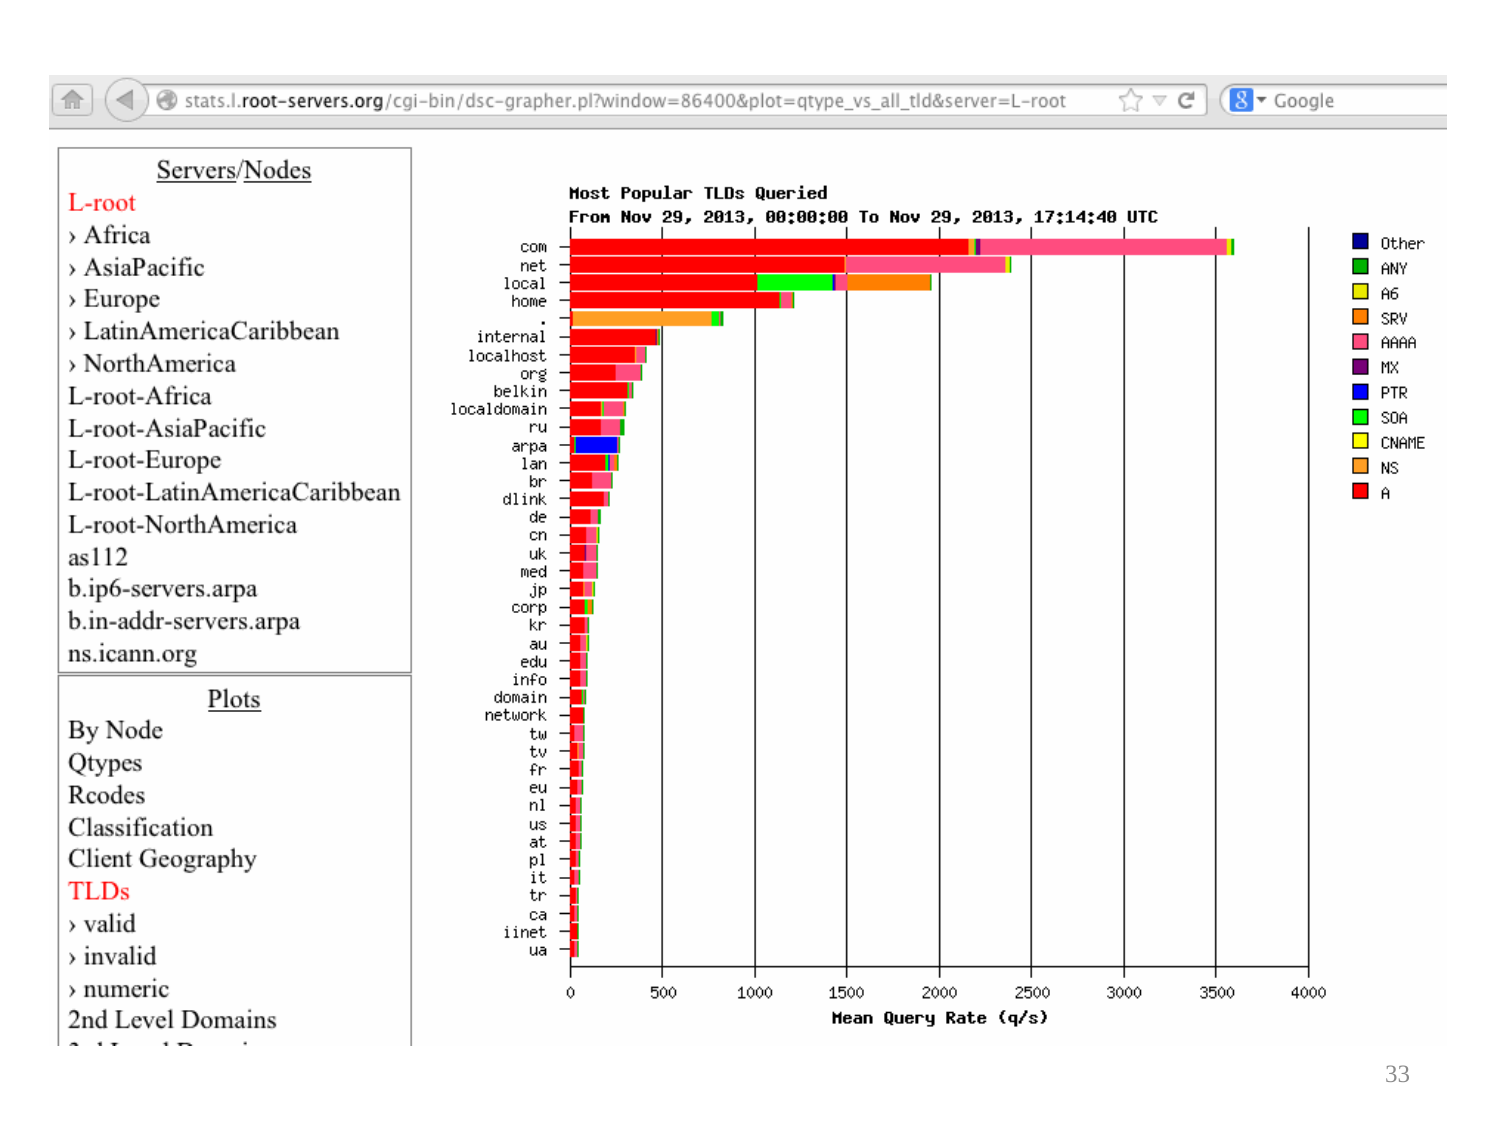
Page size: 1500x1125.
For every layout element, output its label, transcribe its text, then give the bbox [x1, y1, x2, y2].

slide_number 33 [1074, 1052, 1425, 1103]
picture [48, 75, 1447, 1046]
